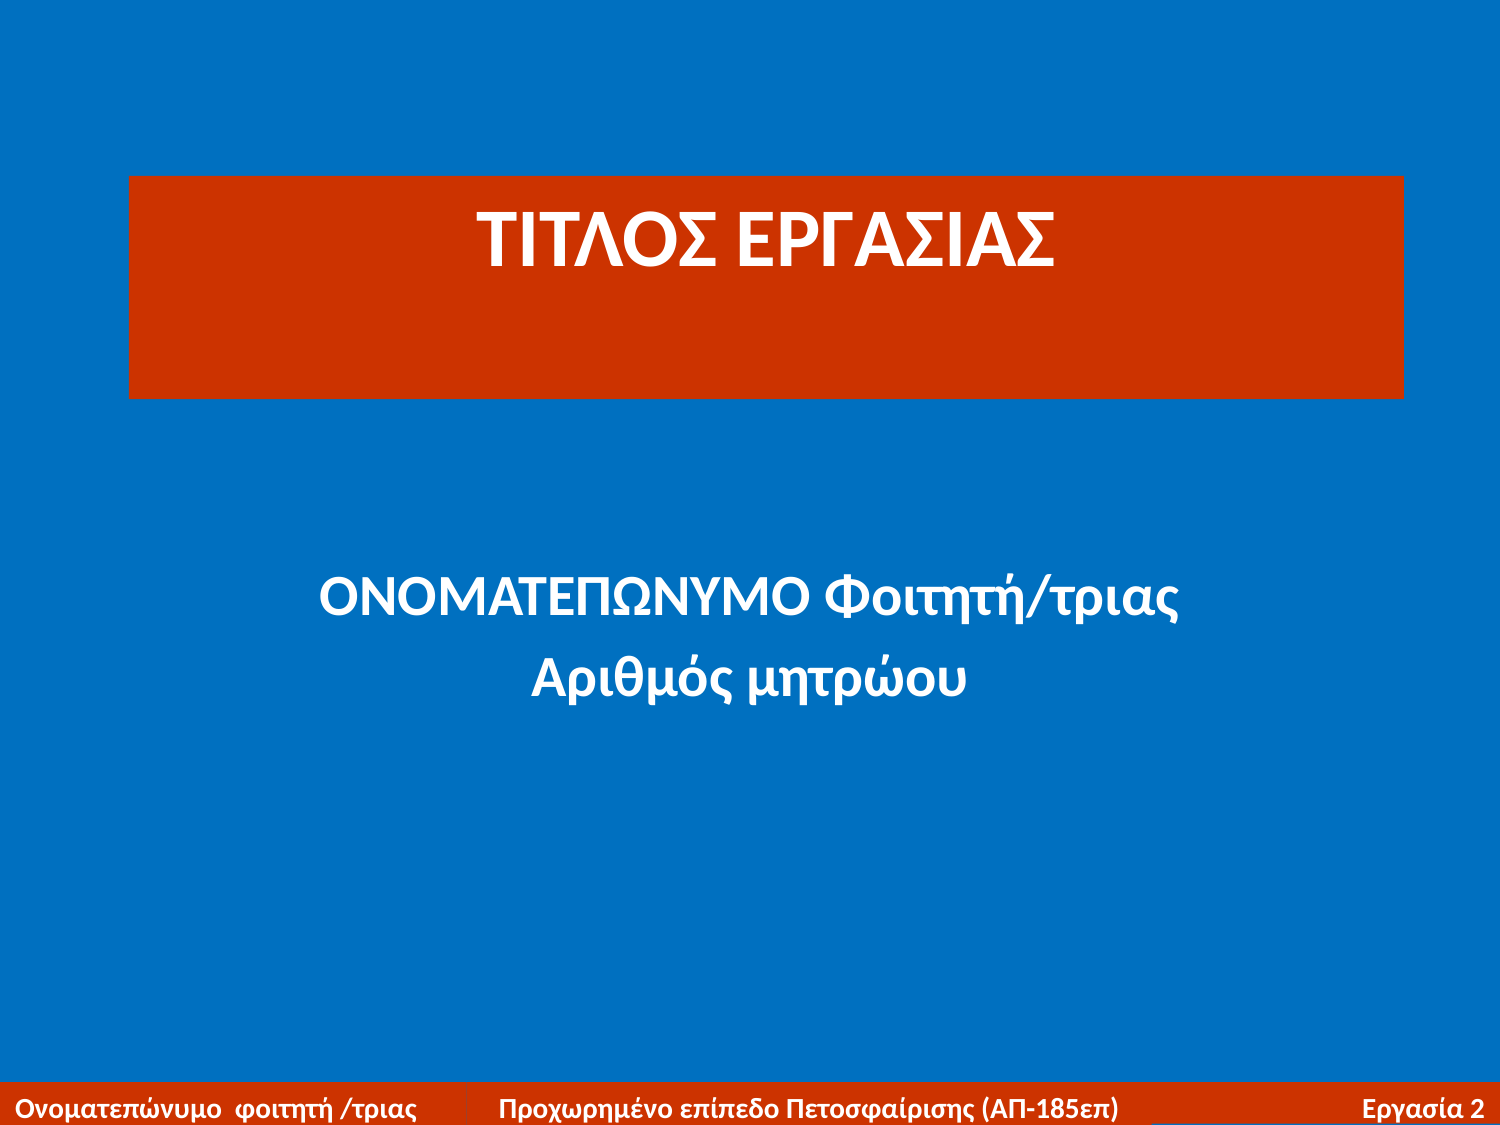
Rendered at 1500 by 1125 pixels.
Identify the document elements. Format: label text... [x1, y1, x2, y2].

footer Προχωρημένο επίπεδο Πετοσφαίρισης (ΑΠ-185επ) [466, 1081, 1152, 1125]
slide_number Εργασία 2 [1149, 1081, 1500, 1124]
text_box Ονοματεπώνυμο φοιτητή /τριας [0, 1082, 467, 1125]
title ΤΙΤΛΟΣ ΕΡΓΑΣΙΑΣ [128, 175, 1405, 400]
list ΟΝΟΜΑΤΕΠΩΝΥΜΟ Φοιτητή/τριας Αριθμός μητρώου [206, 567, 1294, 717]
